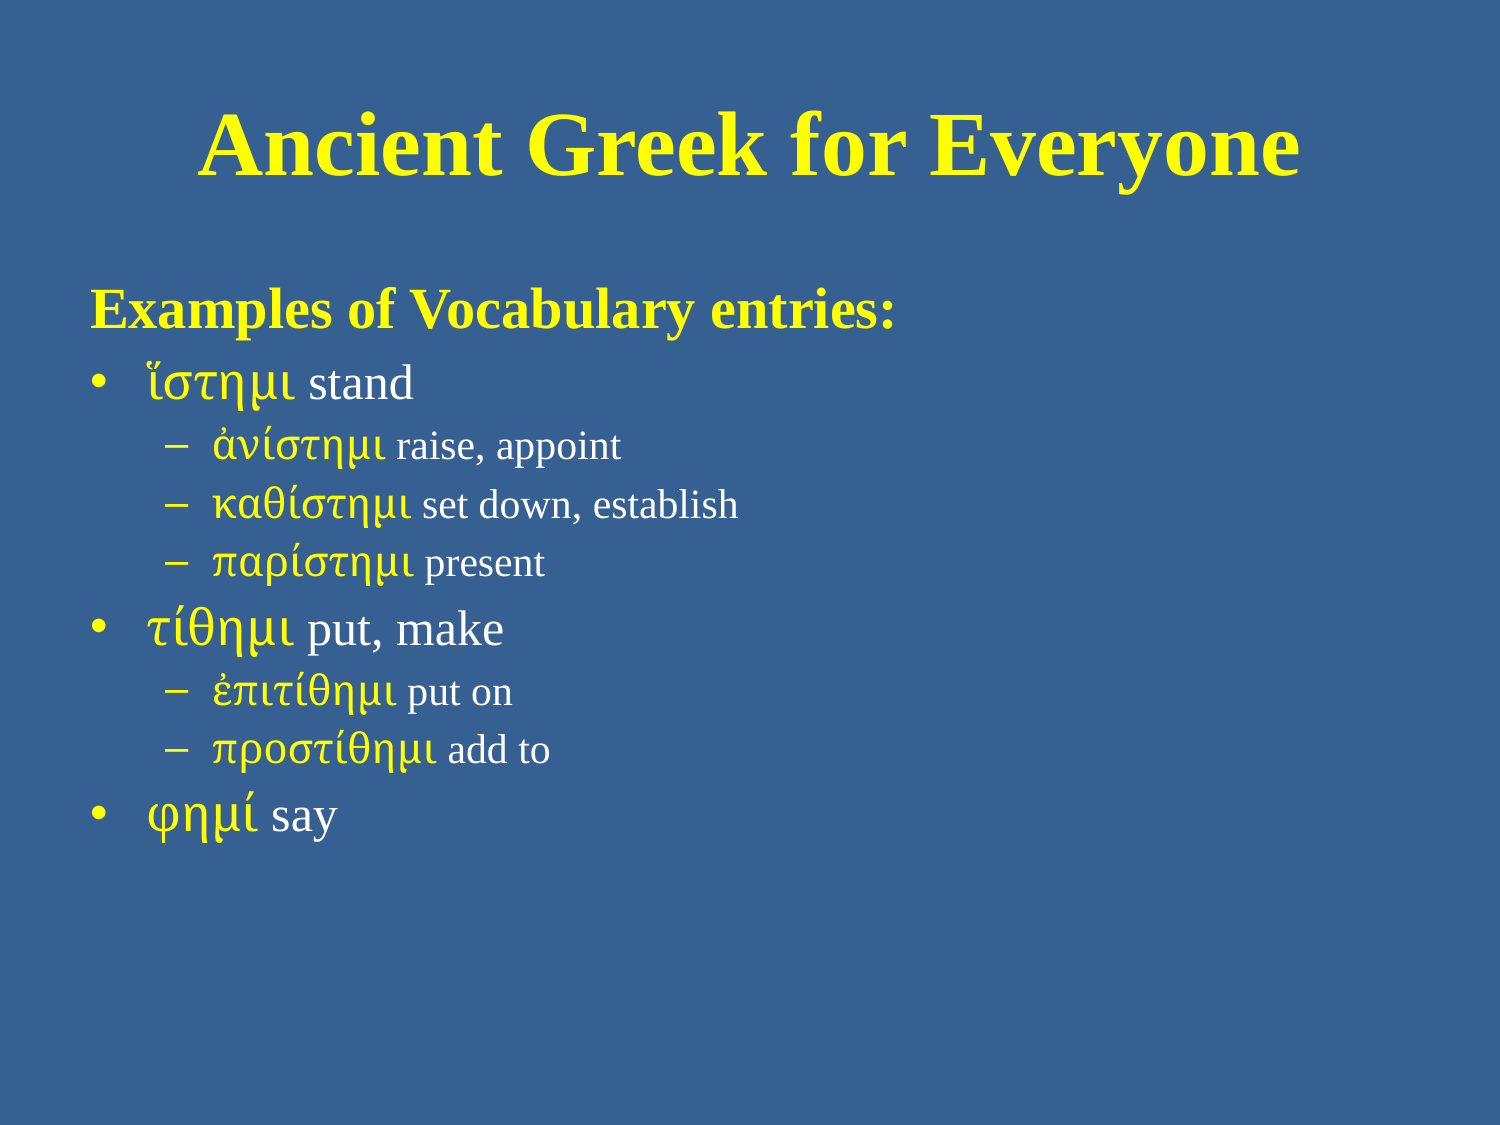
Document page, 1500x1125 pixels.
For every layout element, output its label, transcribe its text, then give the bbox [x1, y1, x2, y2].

title Ancient Greek for Everyone [75, 45, 1425, 233]
list Examples of Vocabulary entries: ἵστημι stand ἀνίστημι raise, appoint καθίστημι set down, establish παρίστημι present τίθημι put, make ἐπιτίθημι put on προστίθημι add to φημί say [75, 262, 1425, 1063]
